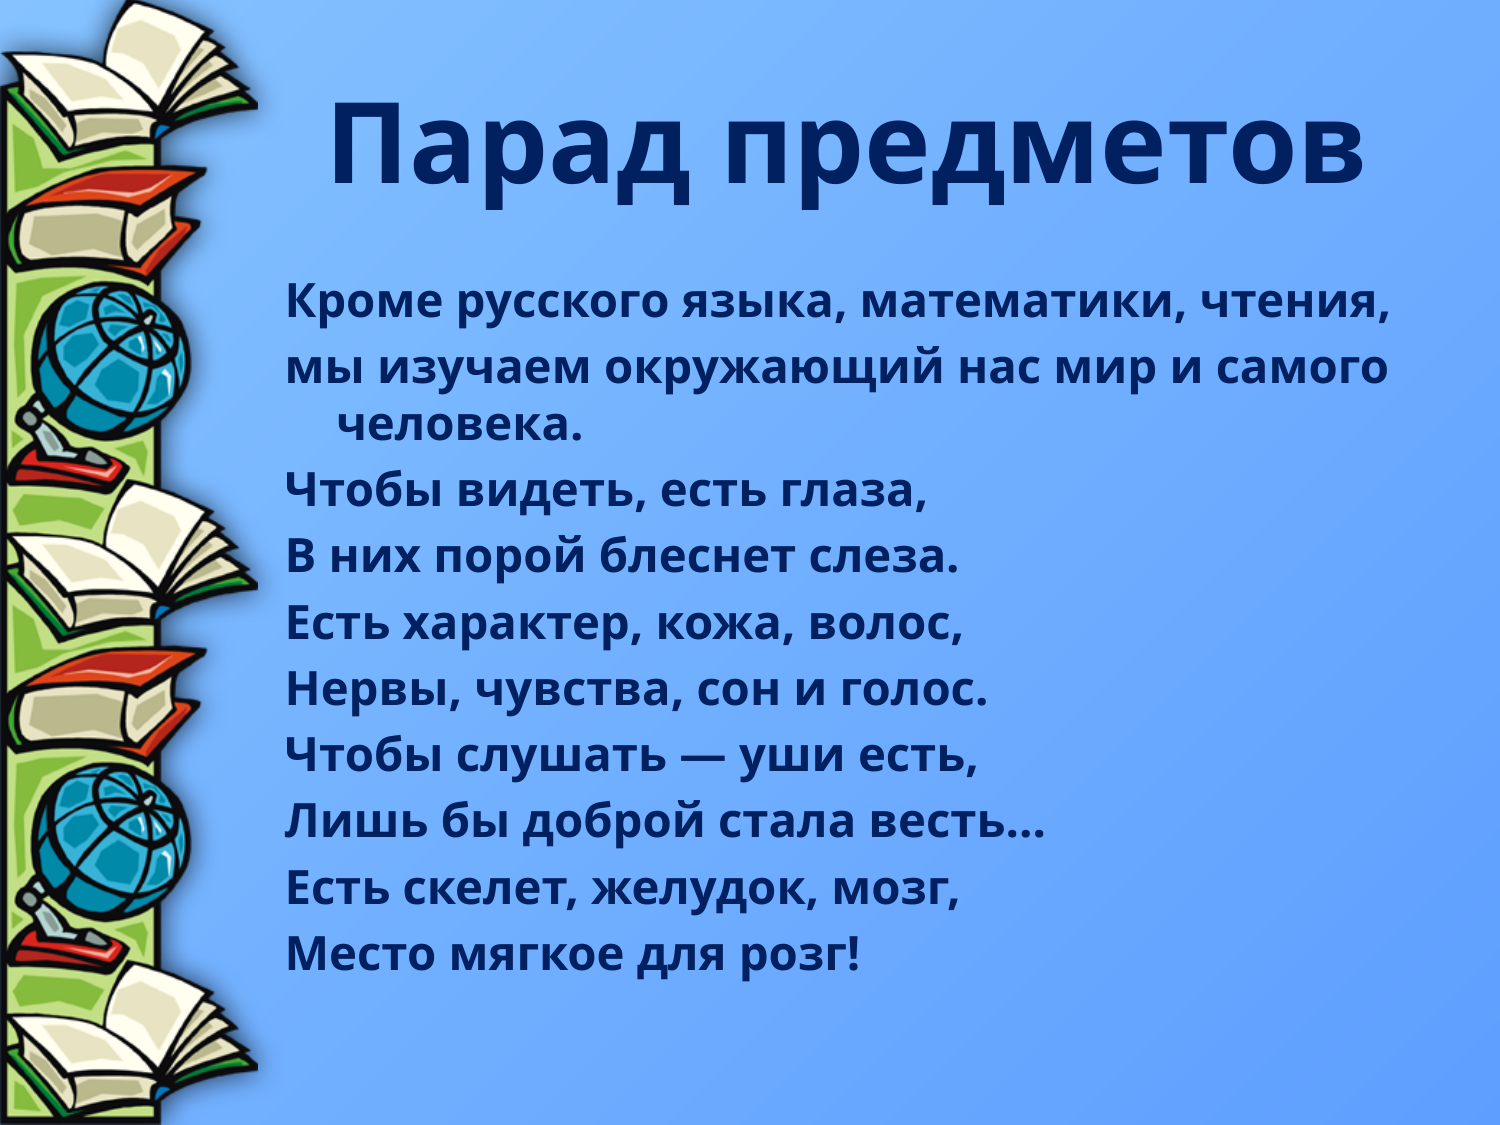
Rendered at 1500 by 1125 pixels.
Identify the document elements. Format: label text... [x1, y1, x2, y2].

picture [0, 0, 258, 1125]
list Кроме русского языка, математики, чтения, мы изучаем окружающий нас мир и самого человека. Чтобы видеть, есть глаза, В них порой блеснет слеза. Есть характер, кожа, волос, Нервы, чувства, сон и голос. Чтобы слушать — уши есть, Лишь бы доброй стала весть… Есть скелет, желудок, мозг, Место мягкое для розг! [269, 262, 1426, 1006]
title Парад предметов [269, 45, 1425, 233]
